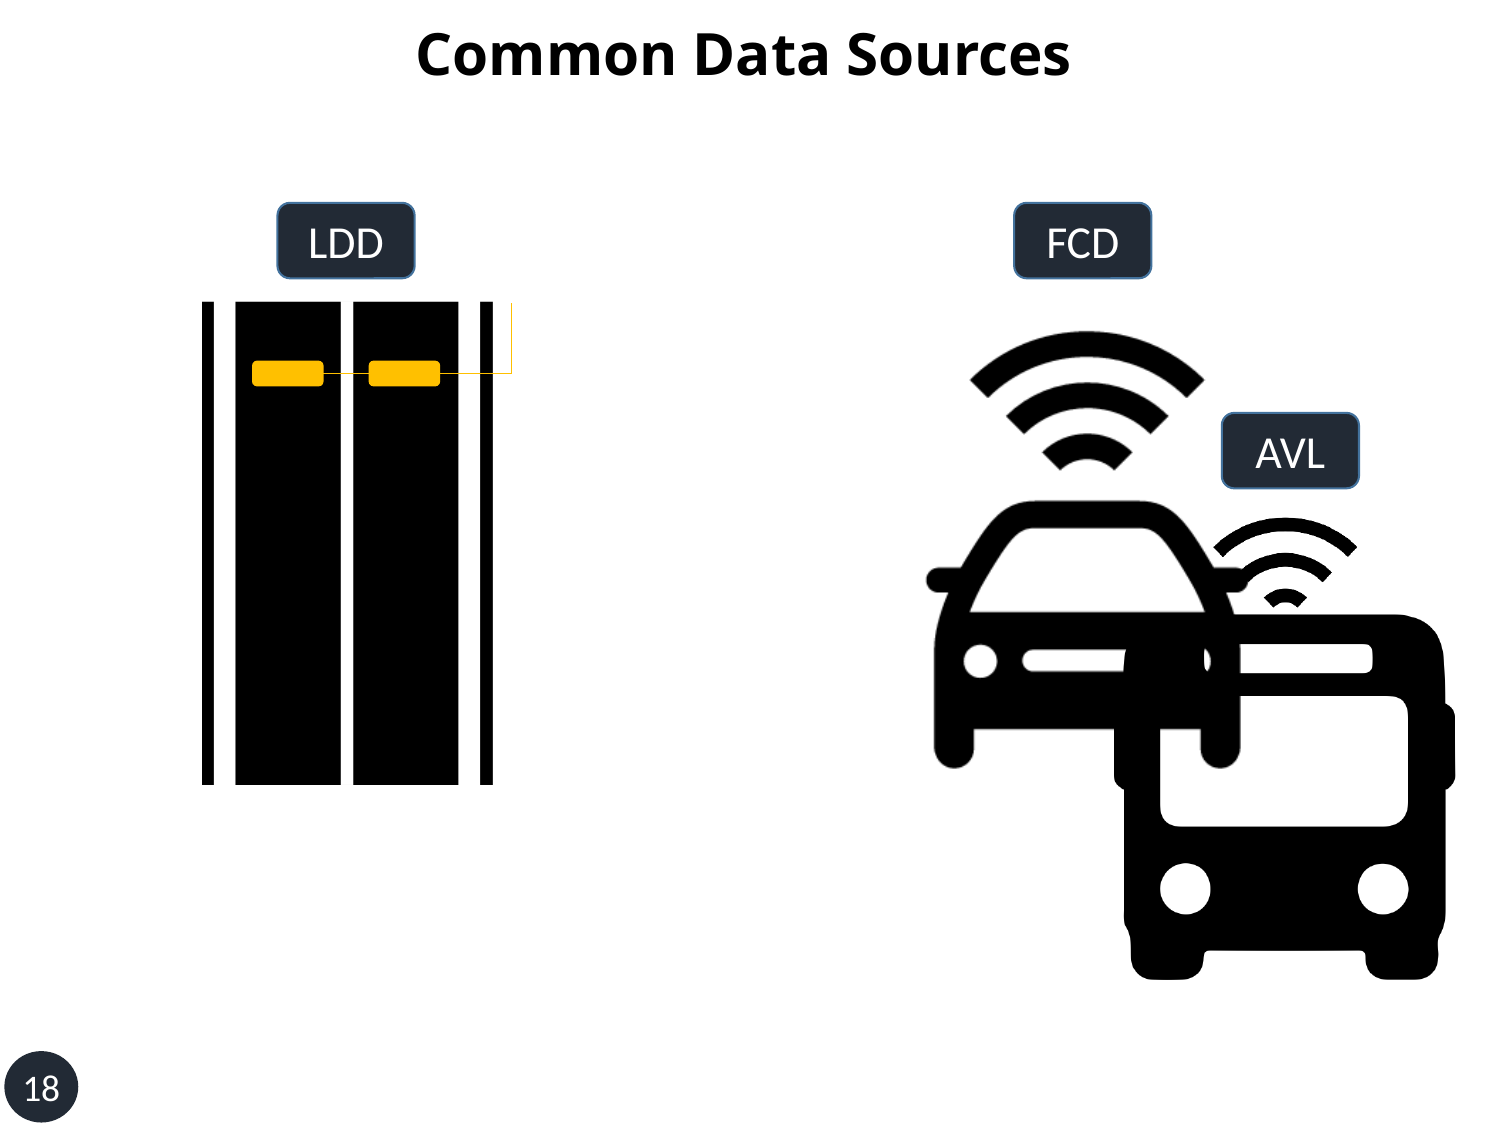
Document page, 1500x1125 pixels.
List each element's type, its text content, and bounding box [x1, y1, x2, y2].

text_box AVL [1257, 411, 1361, 490]
picture [922, 290, 1257, 803]
text_box LDD [276, 201, 416, 280]
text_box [193, 290, 523, 803]
text_box FCD [1013, 201, 1153, 280]
text_box Common Data Sources [400, 9, 1087, 95]
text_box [1109, 511, 1459, 984]
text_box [3, 1052, 80, 1122]
